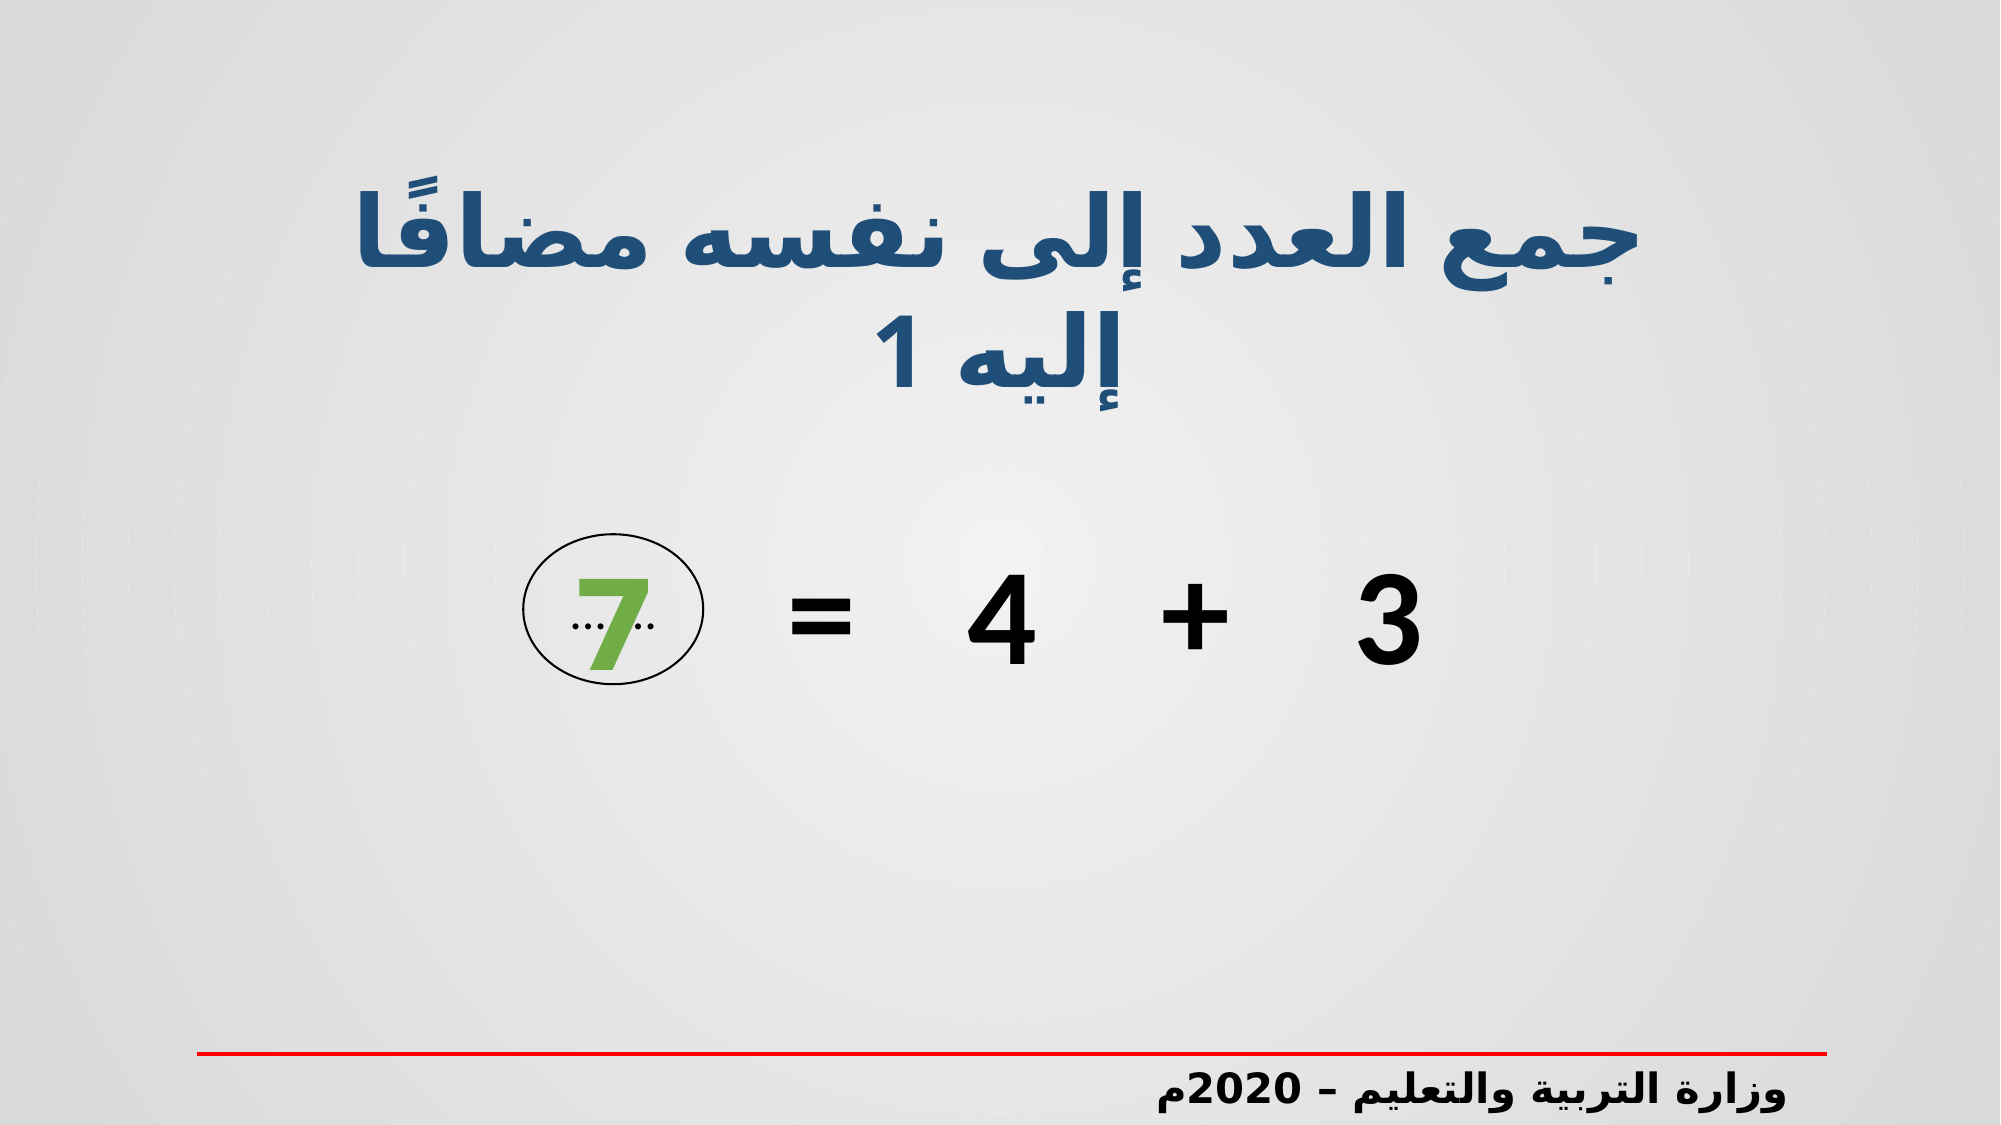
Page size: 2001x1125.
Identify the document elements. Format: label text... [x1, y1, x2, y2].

text_box = [746, 529, 898, 681]
text_box 7 [514, 538, 716, 703]
text_box 3 [1270, 533, 1508, 685]
text_box جمع العدد إلى نفسه مضافًا إليه 1 [274, 194, 1726, 381]
text_box ....... [581, 533, 645, 538]
text_box + [1120, 529, 1272, 681]
text_box 4 [883, 533, 1121, 685]
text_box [196, 1054, 1827, 1111]
